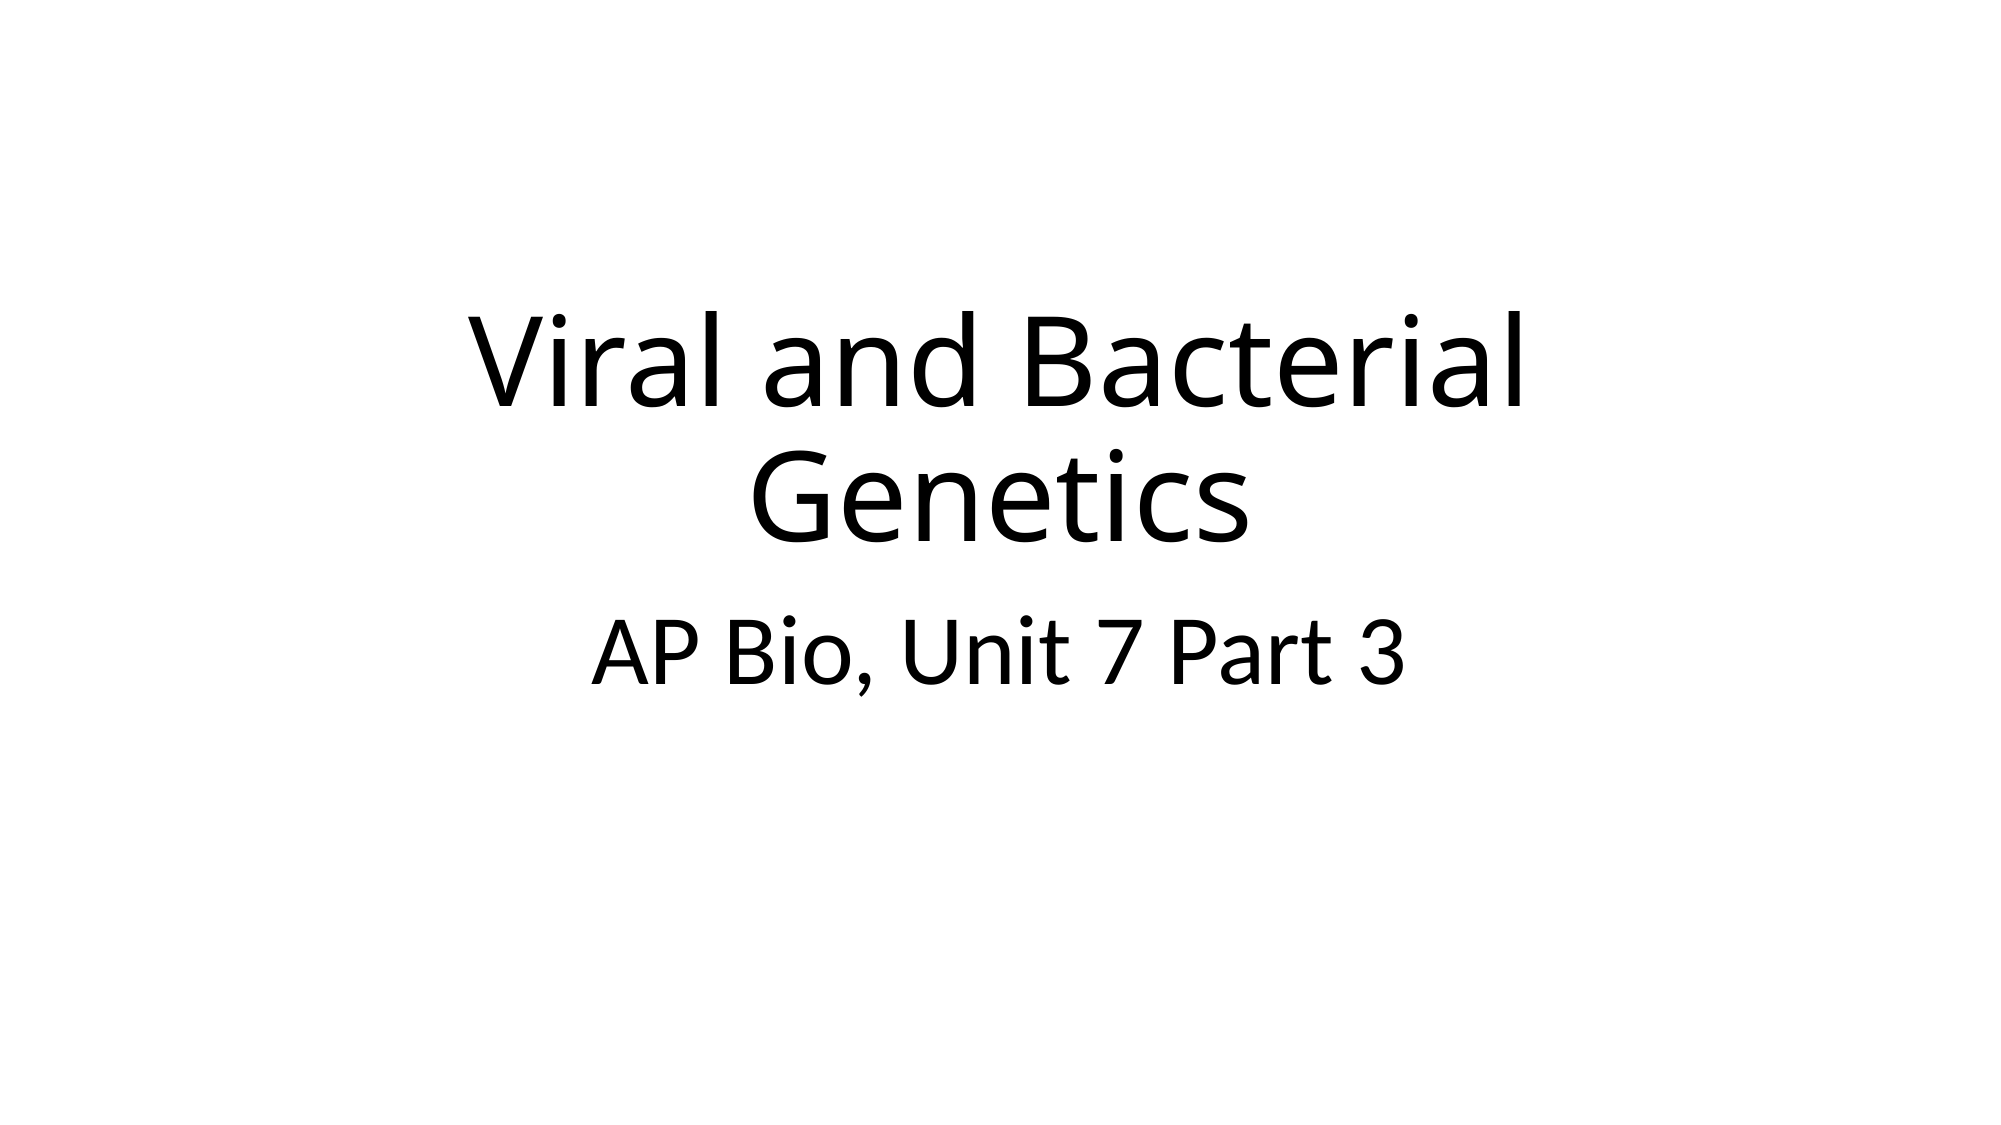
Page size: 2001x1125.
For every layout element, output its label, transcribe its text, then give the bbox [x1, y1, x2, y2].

subtitle AP Bio, Unit 7 Part 3 [249, 590, 1750, 863]
title Viral and Bacterial Genetics [249, 184, 1750, 576]
